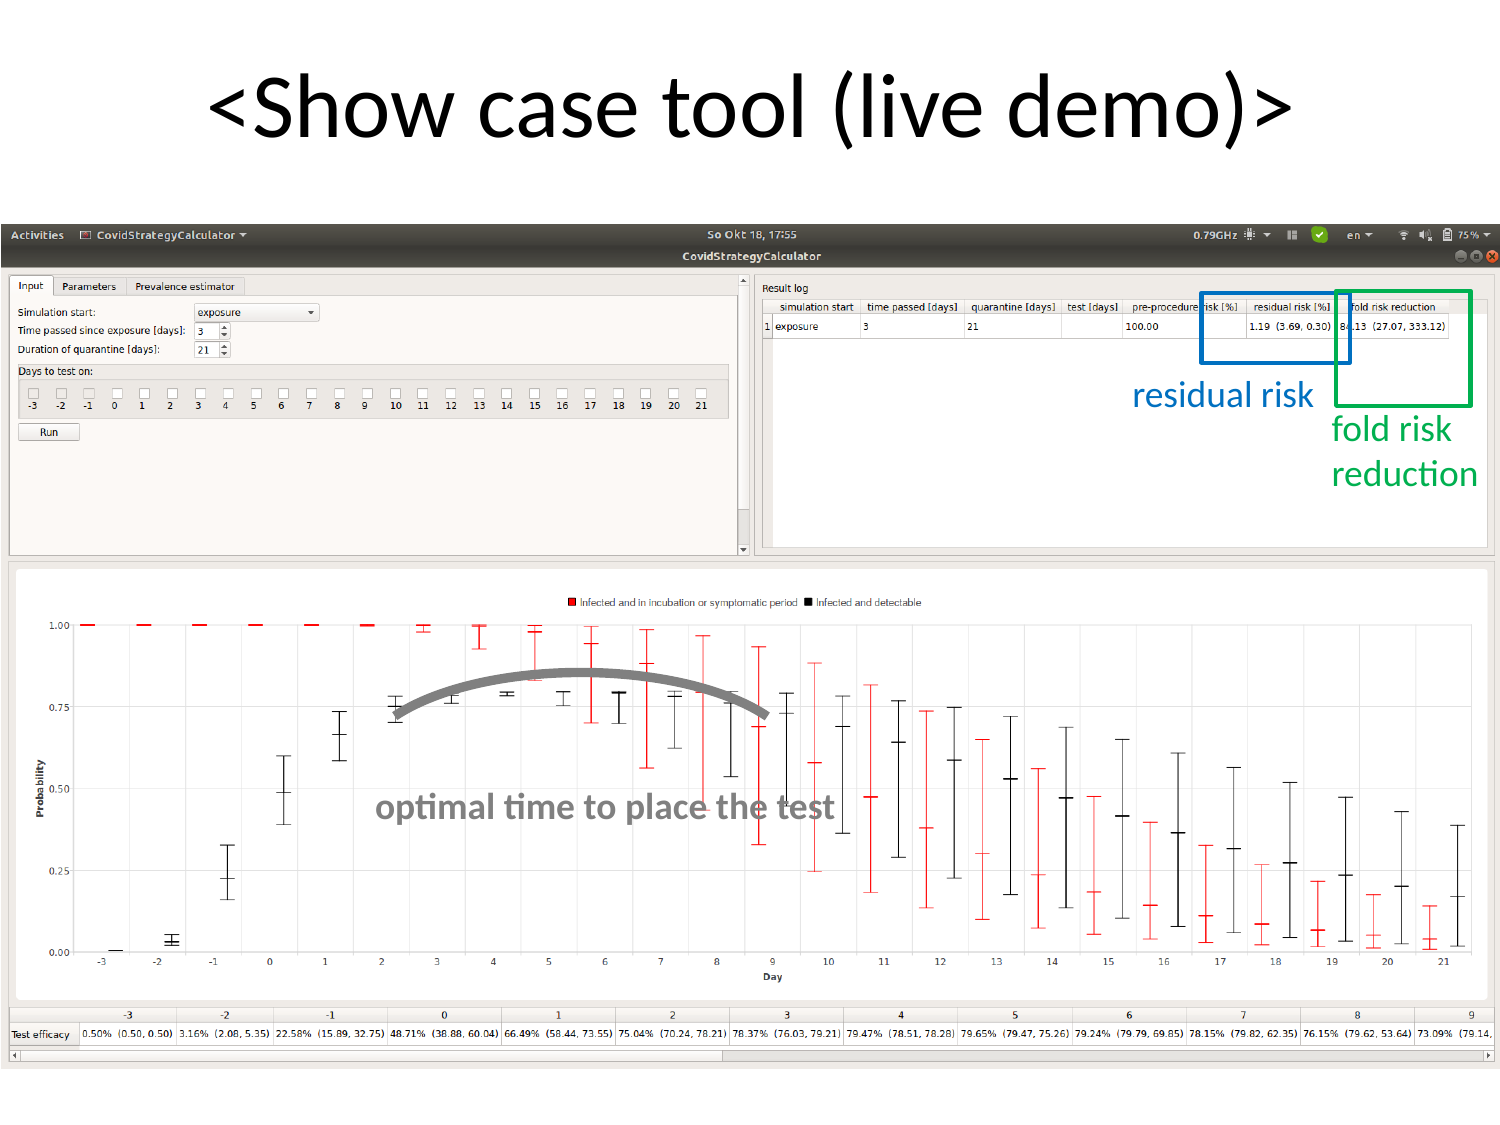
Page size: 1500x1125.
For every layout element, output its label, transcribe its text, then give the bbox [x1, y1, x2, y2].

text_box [1, 224, 1500, 1069]
title <Show case tool (live demo)> [76, 7, 1427, 195]
